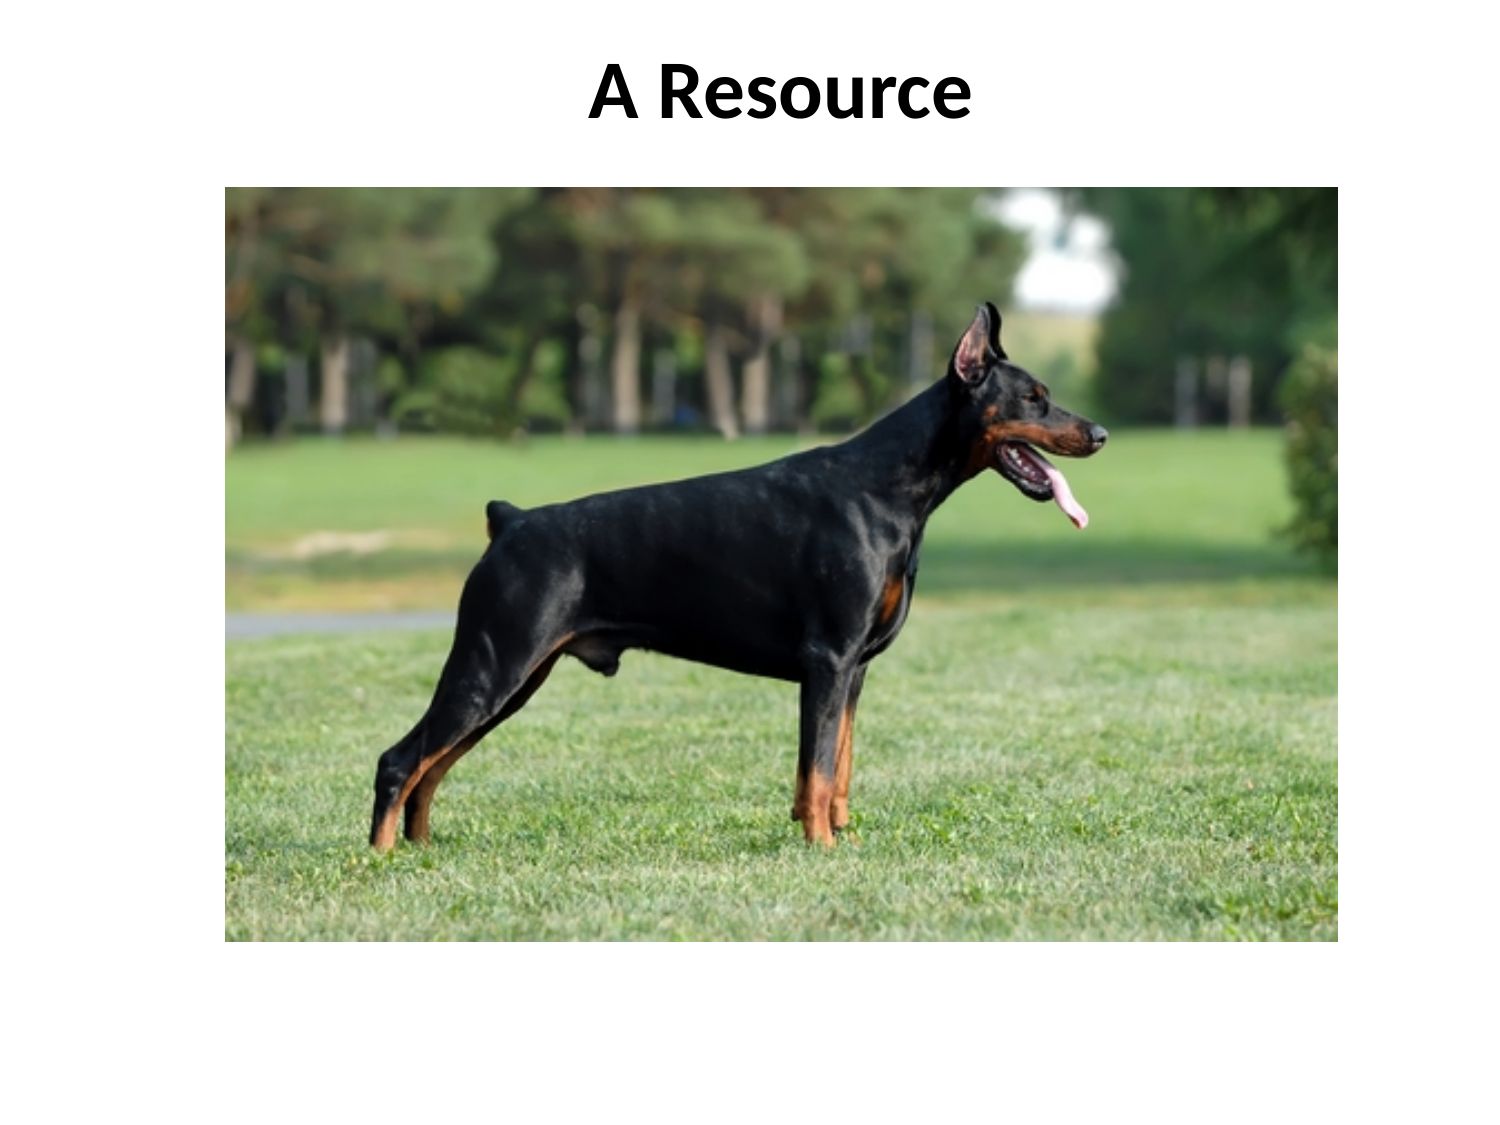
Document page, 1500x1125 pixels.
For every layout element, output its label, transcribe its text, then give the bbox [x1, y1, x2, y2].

text_box A Resource [474, 37, 1088, 185]
picture [224, 187, 1338, 943]
